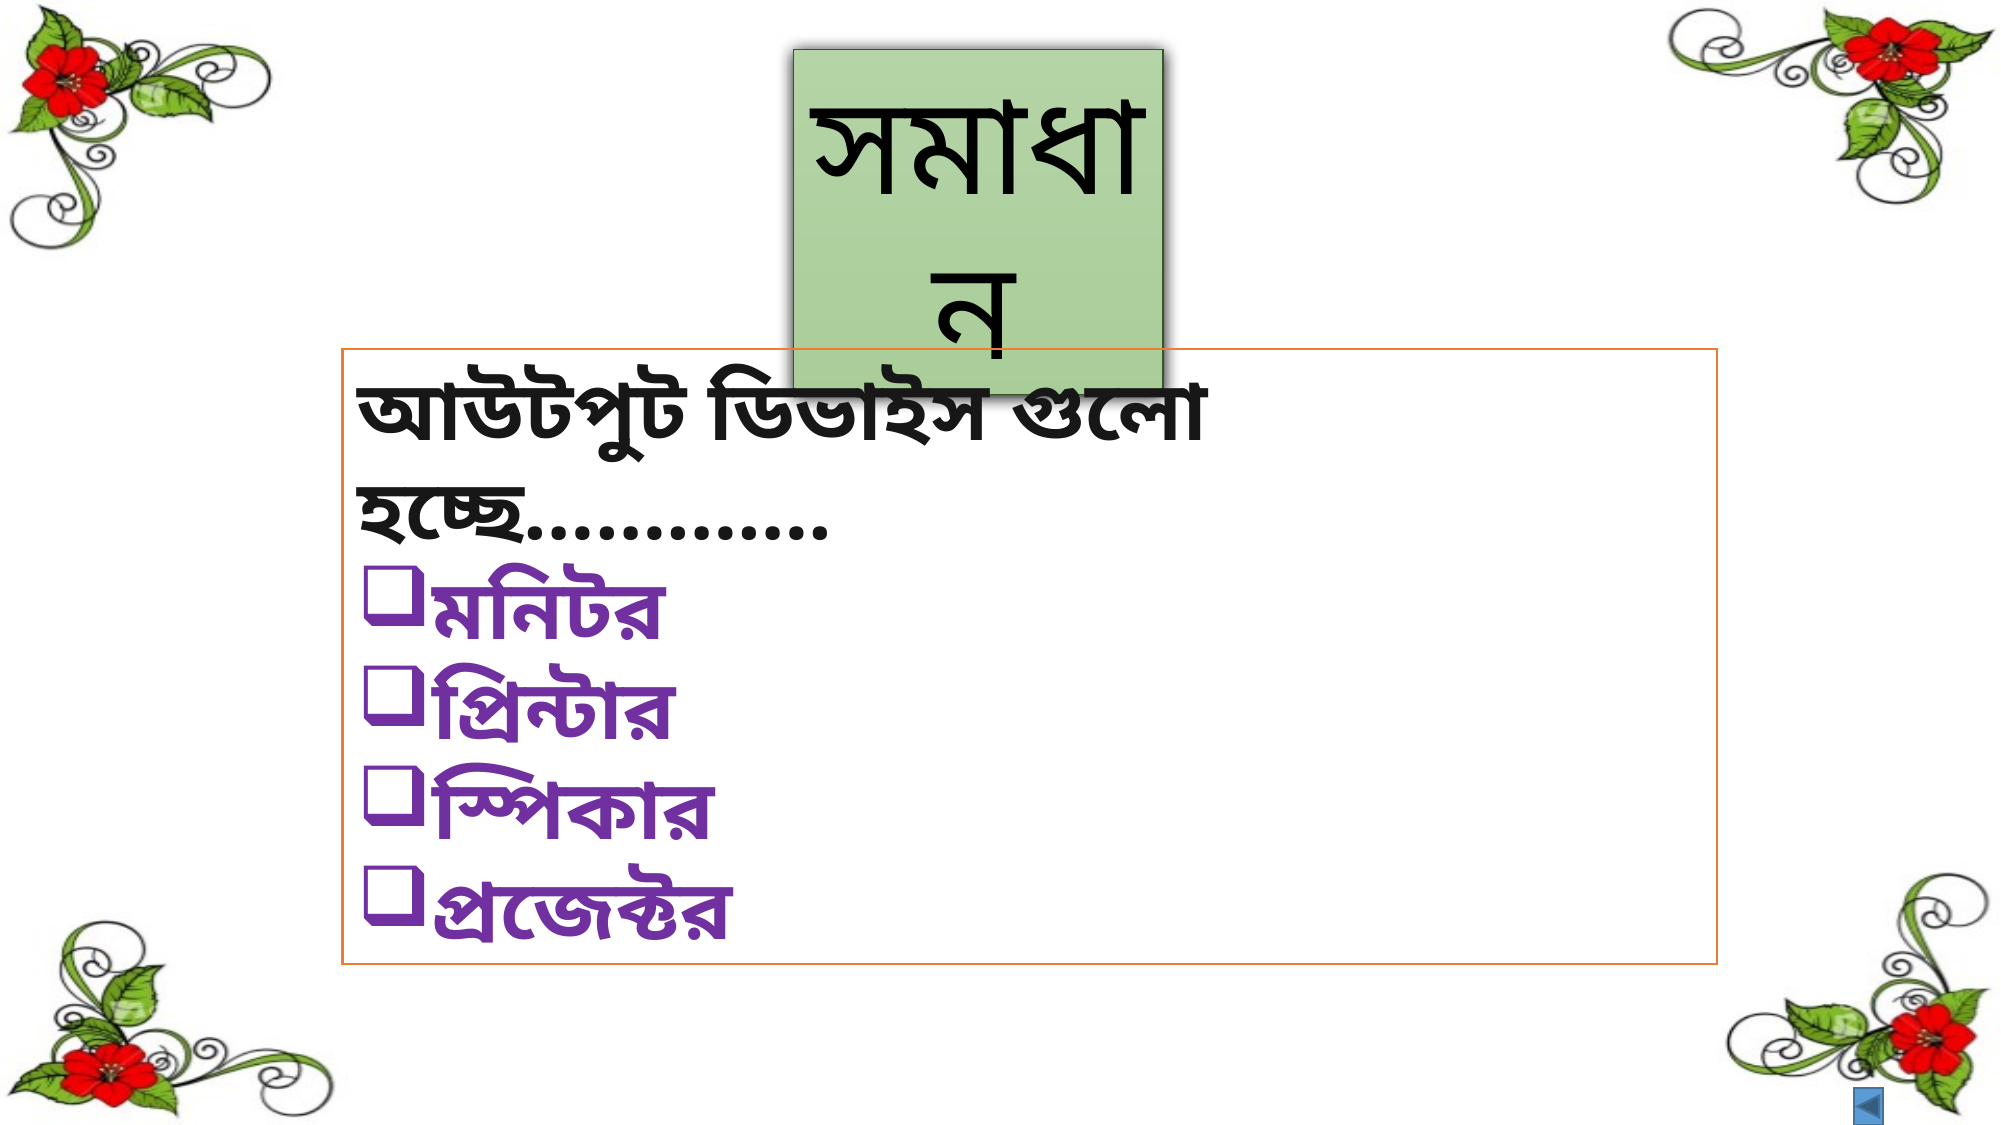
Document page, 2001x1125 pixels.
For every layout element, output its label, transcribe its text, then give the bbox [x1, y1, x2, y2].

text_box সমাধান [793, 49, 1164, 348]
picture [0, 0, 2001, 1125]
text_box [1853, 1087, 1884, 1125]
text_box আউটপুট ডিভাইস গুলো হচ্ছে…………. মনিটর প্রিন্টার স্পিকার প্রজেক্টর [341, 348, 1718, 965]
